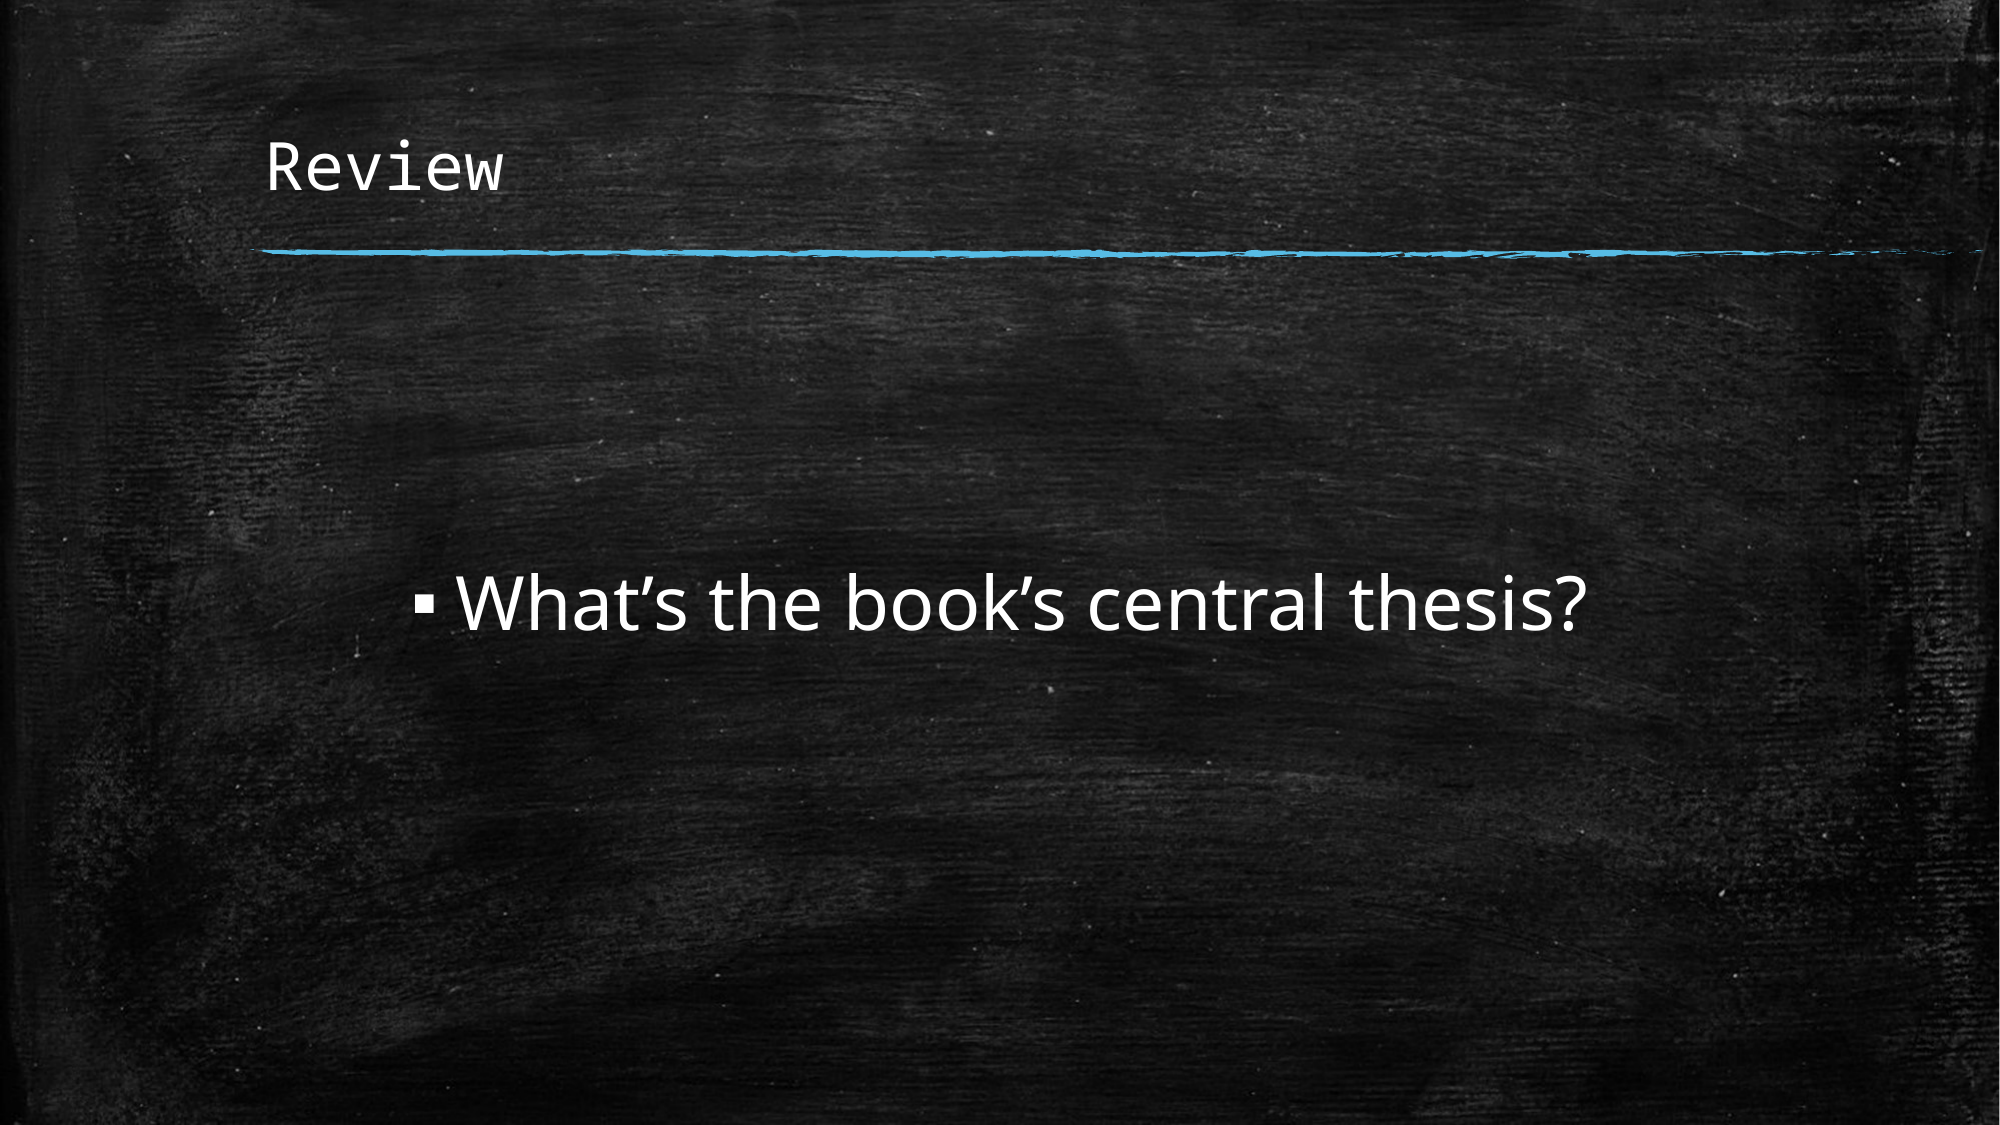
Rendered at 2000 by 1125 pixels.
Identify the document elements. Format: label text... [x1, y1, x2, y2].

title Review [249, 45, 1750, 213]
list What’s the book’s central thesis? [249, 312, 1750, 1013]
picture [0, 0, 2000, 1125]
